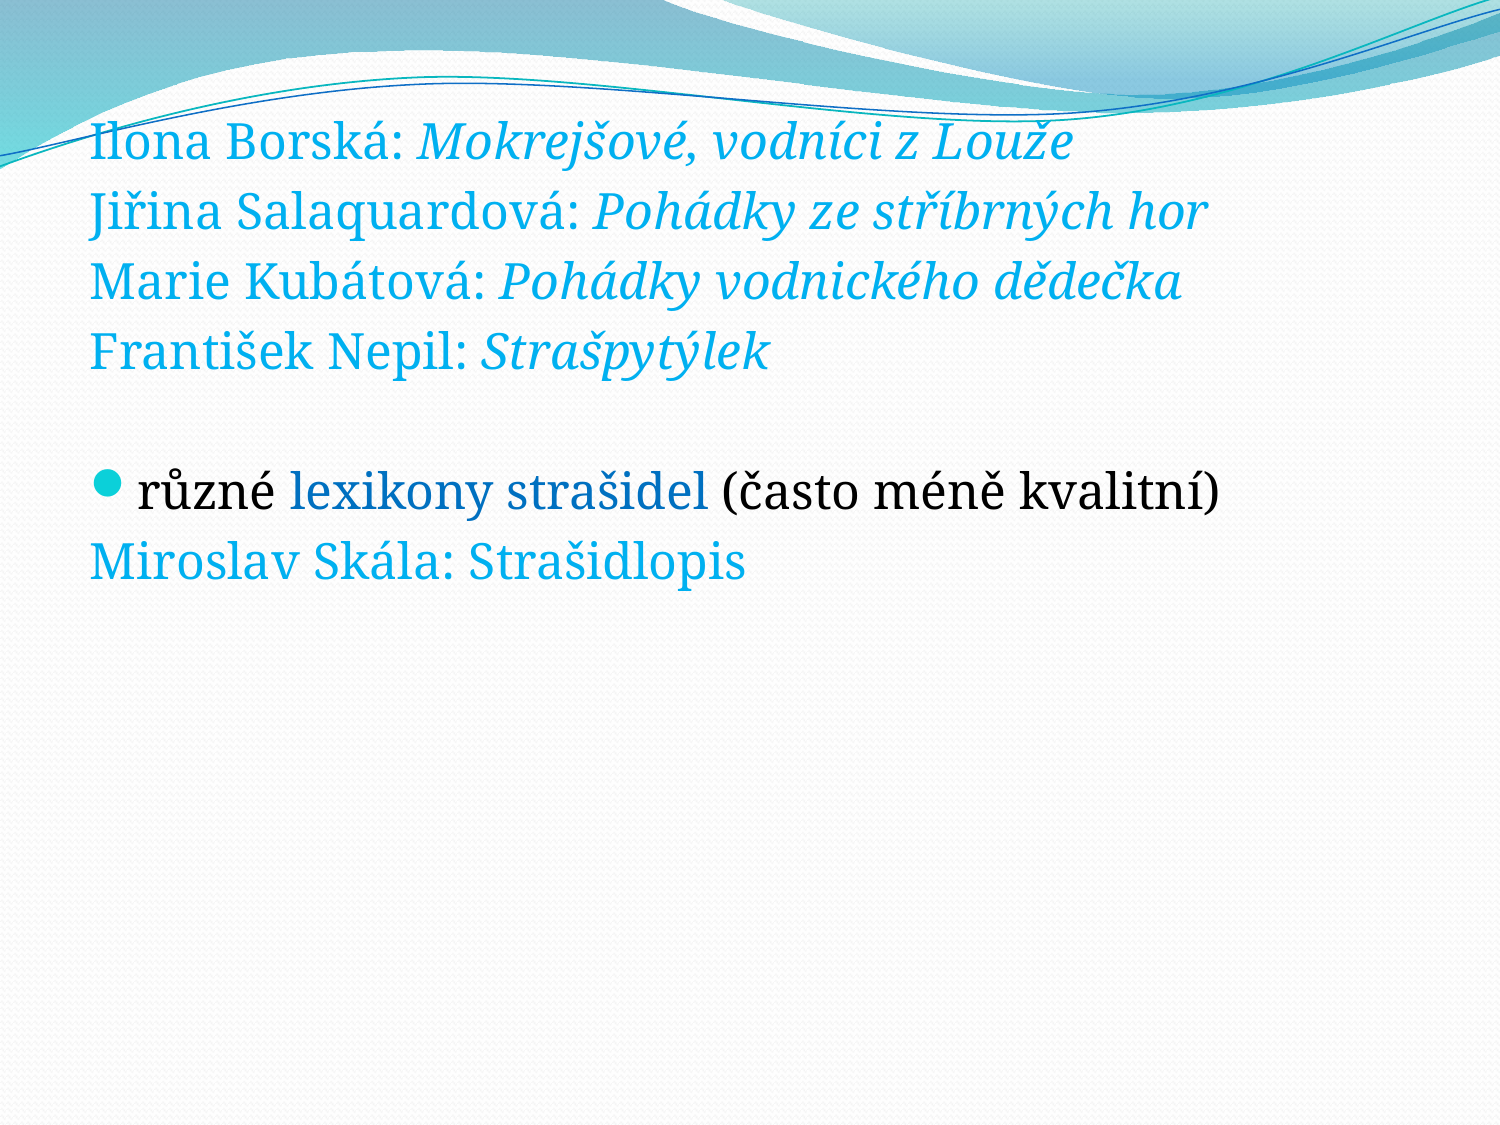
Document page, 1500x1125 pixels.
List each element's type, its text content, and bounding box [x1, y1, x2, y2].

list Ilona Borská: Mokrejšové, vodníci z Louže Jiřina Salaquardová: Pohádky ze stříbrných hor Marie Kubátová: Pohádky vodnického dědečka František Nepil: Strašpytýlek různé lexikony strašidel (často méně kvalitní) Miroslav Skála: Strašidlopis [75, 101, 1425, 1005]
